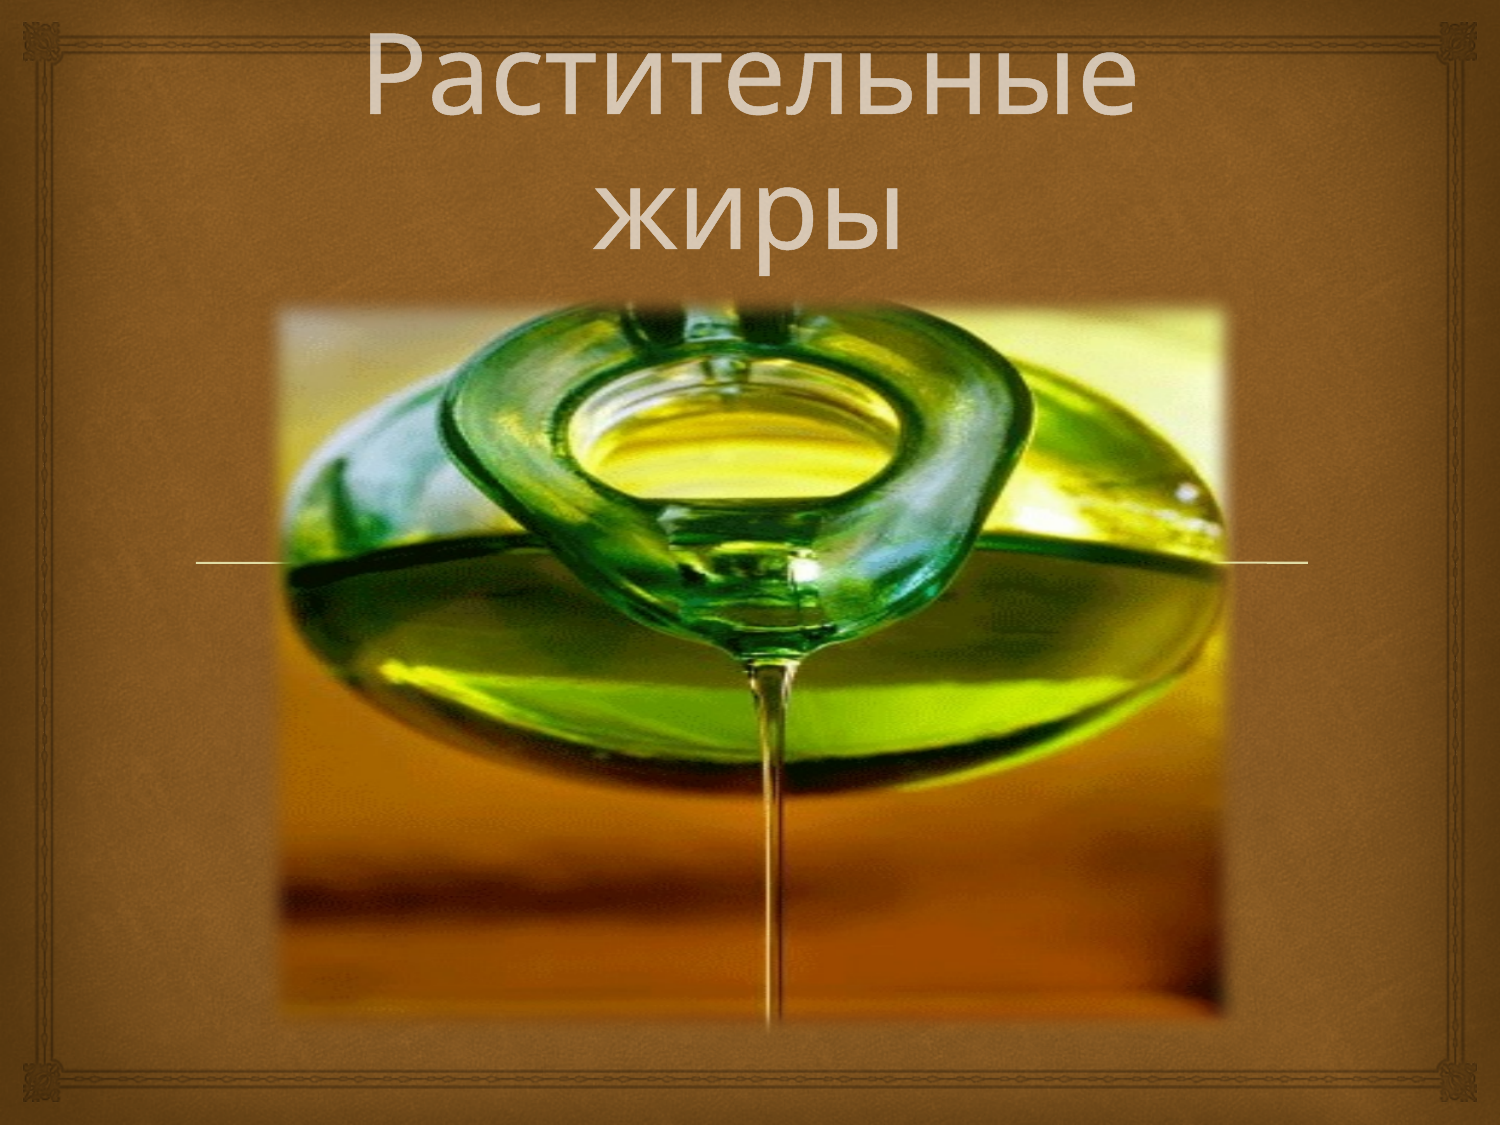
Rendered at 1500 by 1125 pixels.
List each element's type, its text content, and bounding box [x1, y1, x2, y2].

picture [0, 0, 1500, 1125]
title Растительные жиры [194, 101, 1306, 279]
